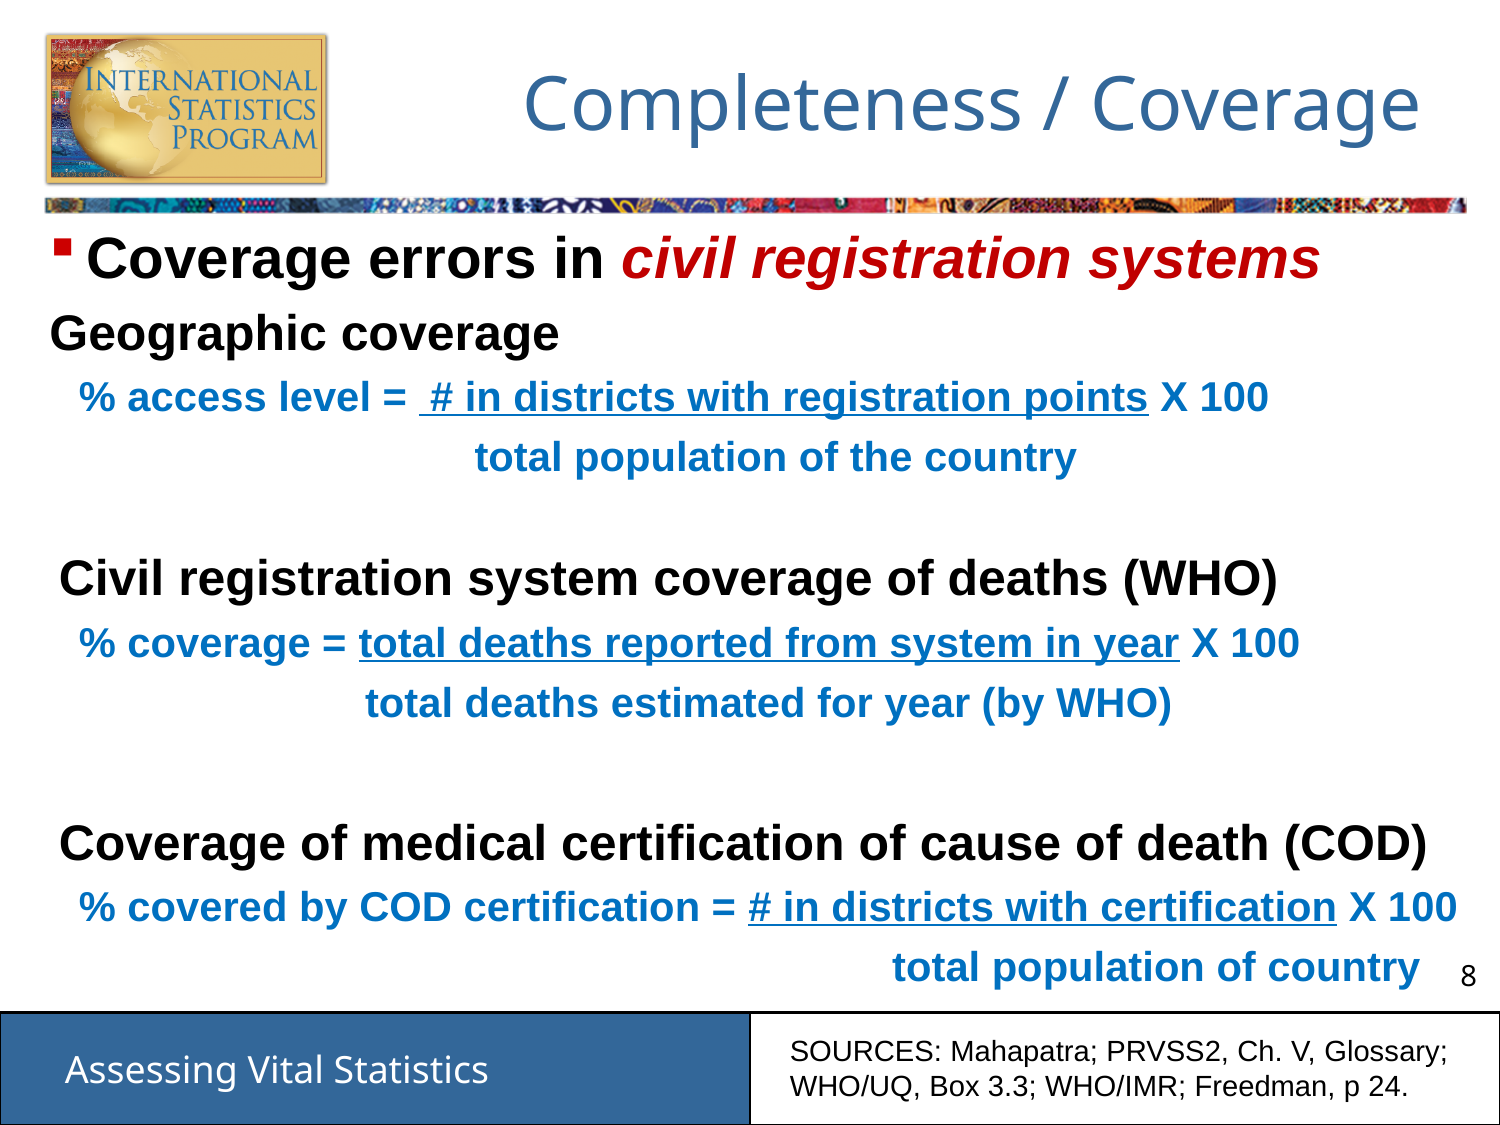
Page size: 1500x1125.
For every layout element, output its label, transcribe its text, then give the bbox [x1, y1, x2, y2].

title Completeness / Coverage [62, 37, 1438, 175]
list Coverage errors in civil registration systems Geographic coverage % access level = # in districts with registration points X 100 total population of the country Civil registration system coverage of deaths (WHO) % coverage = total deaths reported from system in year X 100 total deaths estimated for year (by WHO) Coverage of medical certification of cause of death (COD) % covered by COD certification = # in districts with certification X 100 total population of country [24, 212, 1500, 988]
picture [1, 1014, 749, 1124]
text_box SOURCES: Mahapatra; PRVSS2, Ch. V, Glossary; WHO/UQ, Box 3.3; WHO/IMR; Freedman, p 24. [774, 1024, 1475, 1110]
picture [160, 204, 169, 212]
picture [37, 24, 1481, 212]
